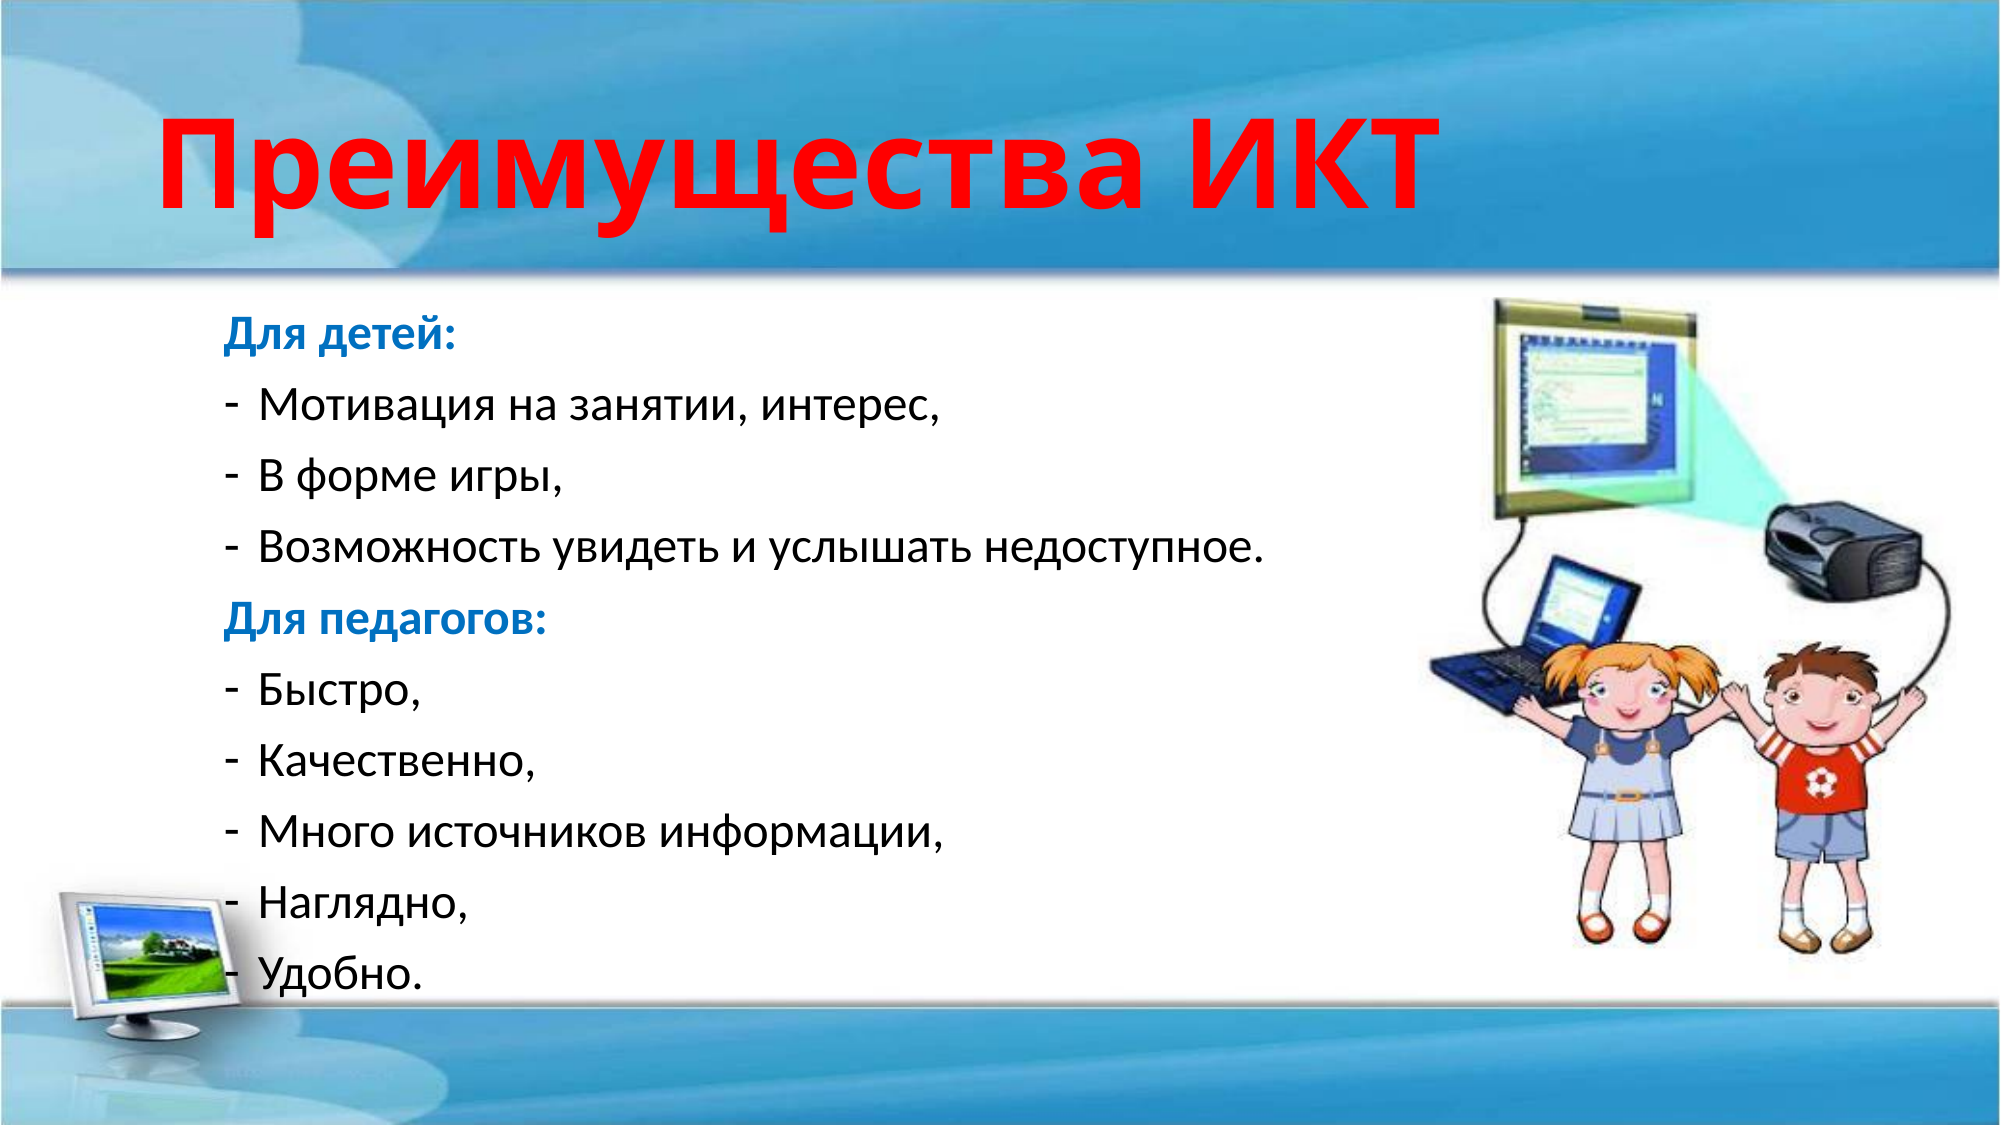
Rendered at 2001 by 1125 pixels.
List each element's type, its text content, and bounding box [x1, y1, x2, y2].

picture [0, 0, 2001, 1125]
list Для детей: Мотивация на занятии, интерес, В форме игры, Возможность увидеть и услышать недоступное. Для педагогов: Быстро, Качественно, Много источников информации, Наглядно, Удобно. [208, 299, 1934, 1014]
title Преимущества ИКТ [137, 59, 1863, 278]
